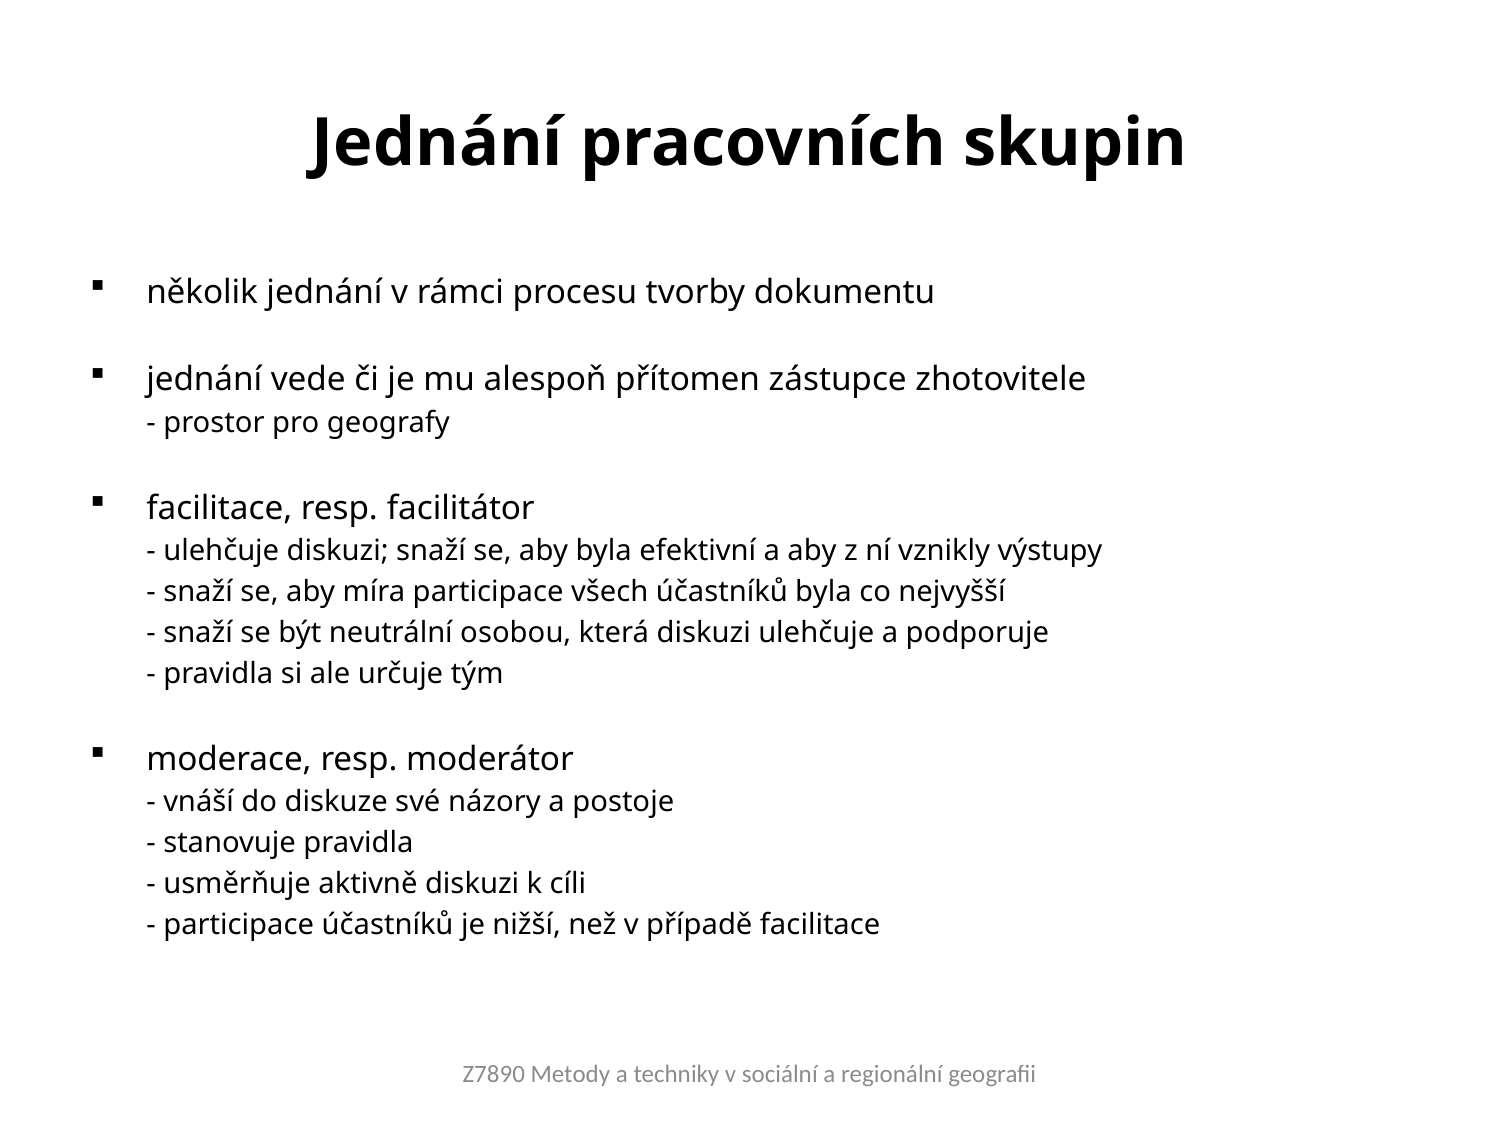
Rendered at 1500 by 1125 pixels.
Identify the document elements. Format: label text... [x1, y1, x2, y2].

list několik jednání v rámci procesu tvorby dokumentu jednání vede či je mu alespoň přítomen zástupce zhotovitele - prostor pro geografy facilitace, resp. facilitátor - ulehčuje diskuzi; snaží se, aby byla efektivní a aby z ní vznikly výstupy - snaží se, aby míra participace všech účastníků byla co nejvyšší - snaží se být neutrální osobou, která diskuzi ulehčuje a podporuje - pravidla si ale určuje tým moderace, resp. moderátor - vnáší do diskuze své názory a postoje - stanovuje pravidla - usměrňuje aktivně diskuzi k cíli - participace účastníků je nižší, než v případě facilitace [75, 262, 1425, 1024]
title Jednání pracovních skupin [75, 45, 1425, 233]
footer Z7890 Metody a techniky v sociální a regionální geografii [0, 1042, 1500, 1103]
